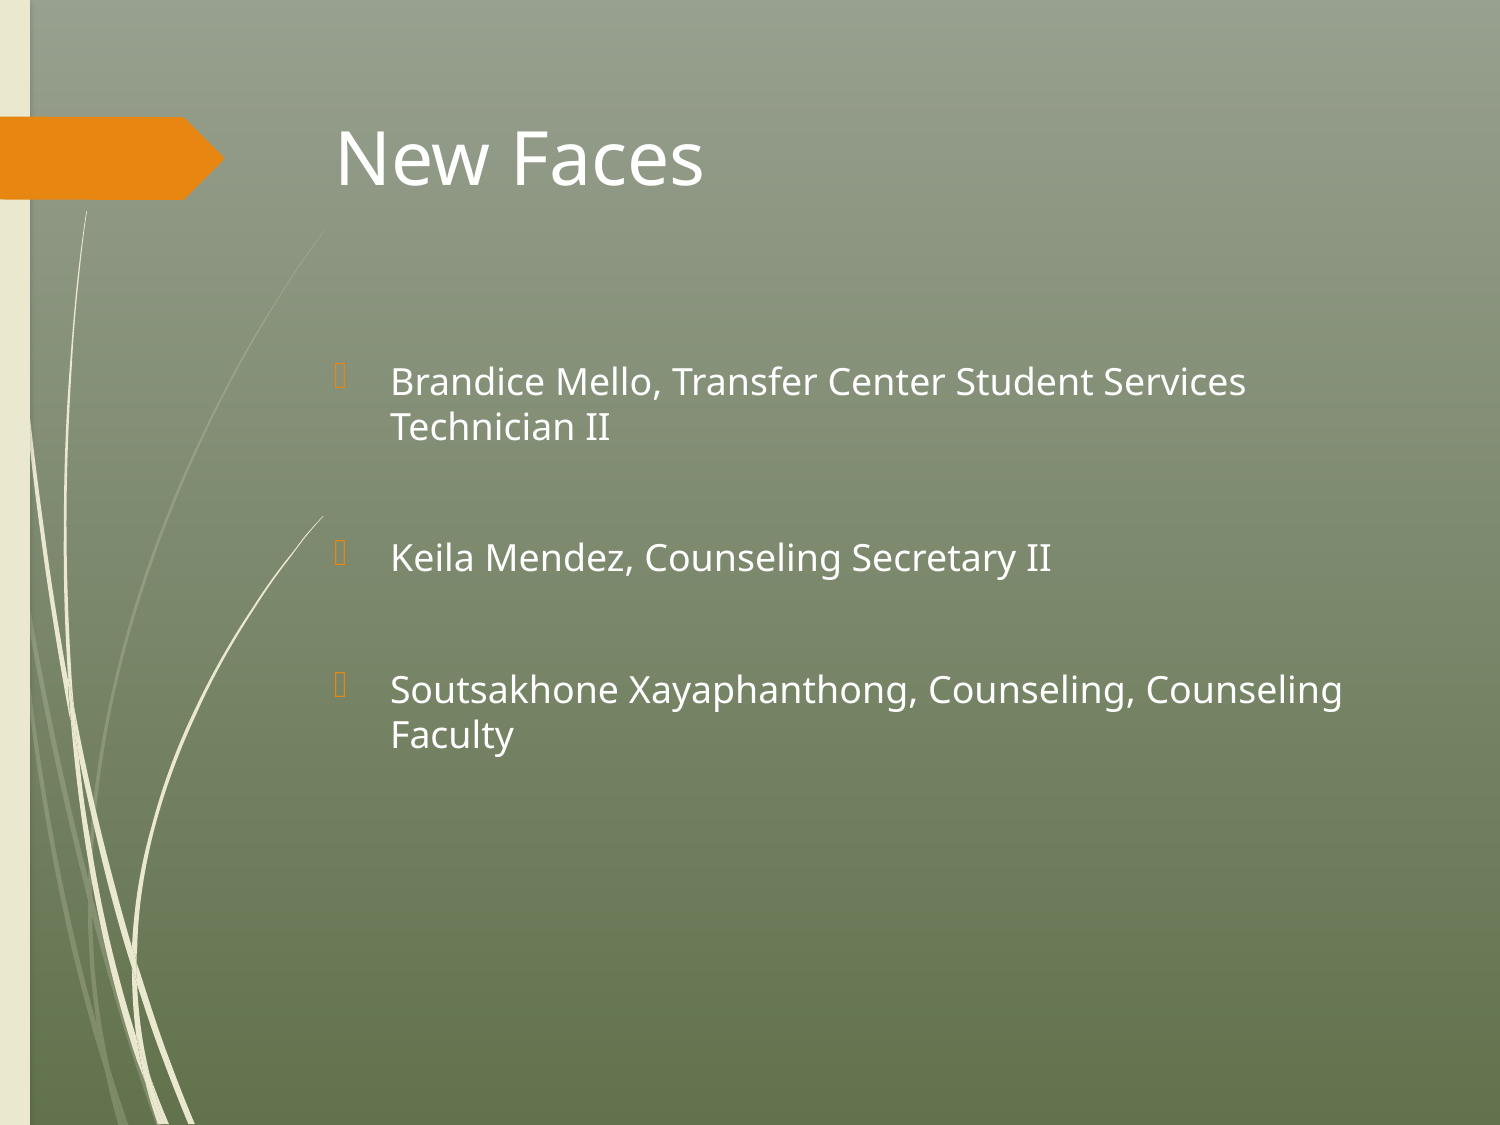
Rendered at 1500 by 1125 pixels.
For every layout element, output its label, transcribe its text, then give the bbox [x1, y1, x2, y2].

list Brandice Mello, Transfer Center Student Services Technician II Keila Mendez, Counseling Secretary II Soutsakhone Xayaphanthong, Counseling, Counseling Faculty [318, 350, 1400, 970]
title New Faces [319, 102, 1400, 313]
